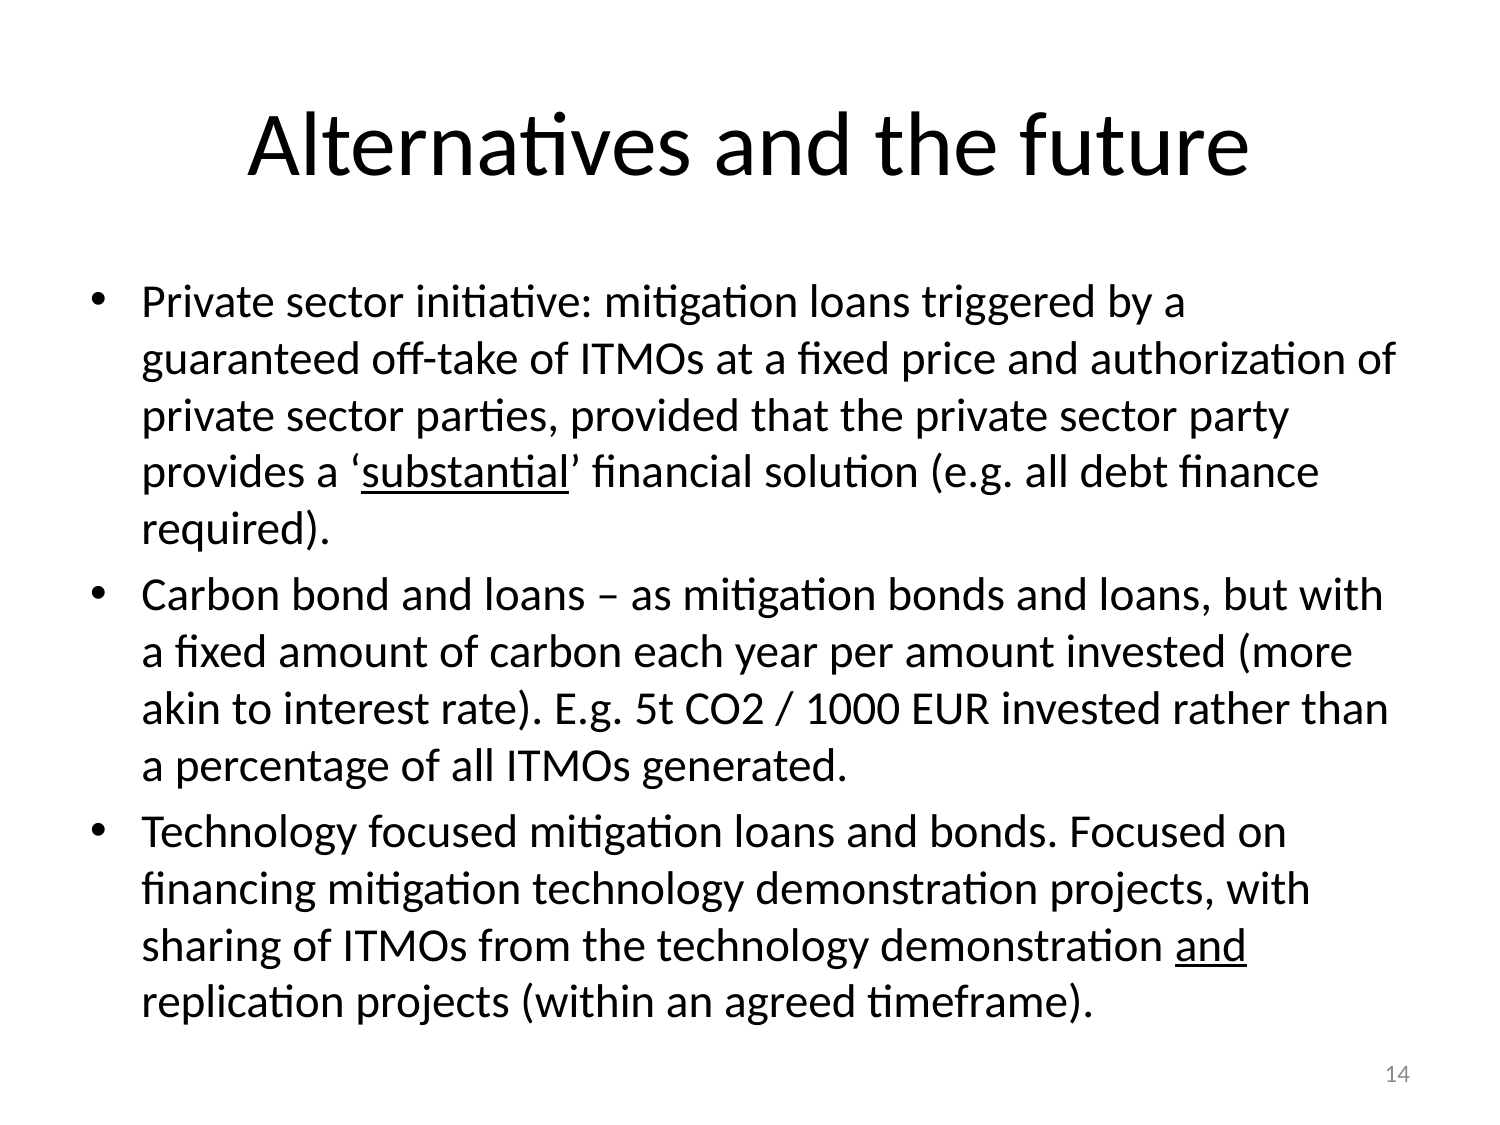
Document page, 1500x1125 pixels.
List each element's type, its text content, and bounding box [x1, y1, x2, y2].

list Private sector initiative: mitigation loans triggered by a guaranteed off-take of ITMOs at a fixed price and authorization of private sector parties, provided that the private sector party provides a ‘substantial’ financial solution (e.g. all debt finance required). Carbon bond and loans – as mitigation bonds and loans, but with a fixed amount of carbon each year per amount invested (more akin to interest rate). E.g. 5t CO2 / 1000 EUR invested rather than a percentage of all ITMOs generated. Technology focused mitigation loans and bonds. Focused on financing mitigation technology demonstration projects, with sharing of ITMOs from the technology demonstration and replication projects (within an agreed timeframe). [75, 262, 1425, 1043]
title Alternatives and the future [75, 45, 1425, 233]
slide_number 14 [1074, 1042, 1425, 1103]
